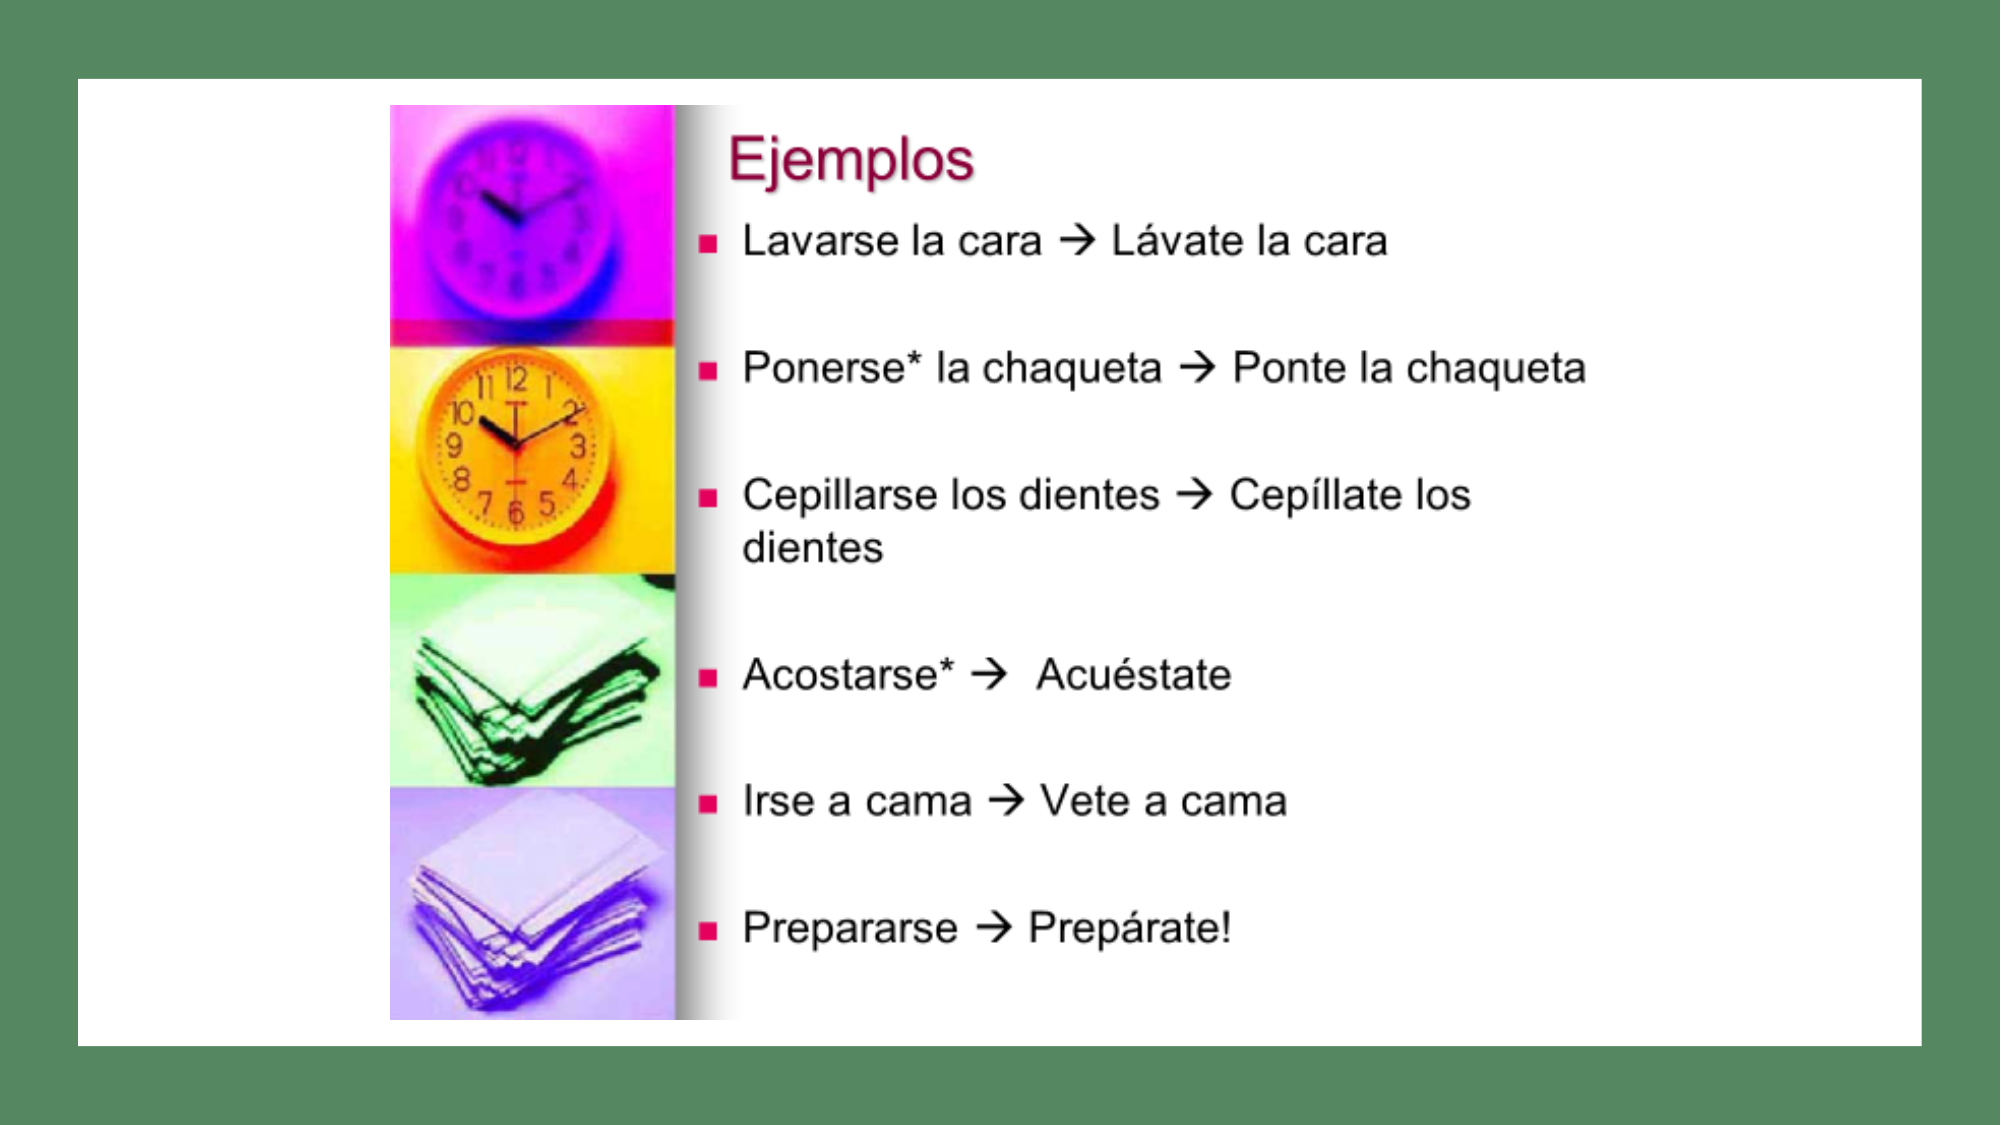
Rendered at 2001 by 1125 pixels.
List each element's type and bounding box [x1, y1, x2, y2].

text_box [77, 78, 1923, 1047]
text_box [0, 0, 2000, 1125]
picture [390, 105, 1610, 1020]
